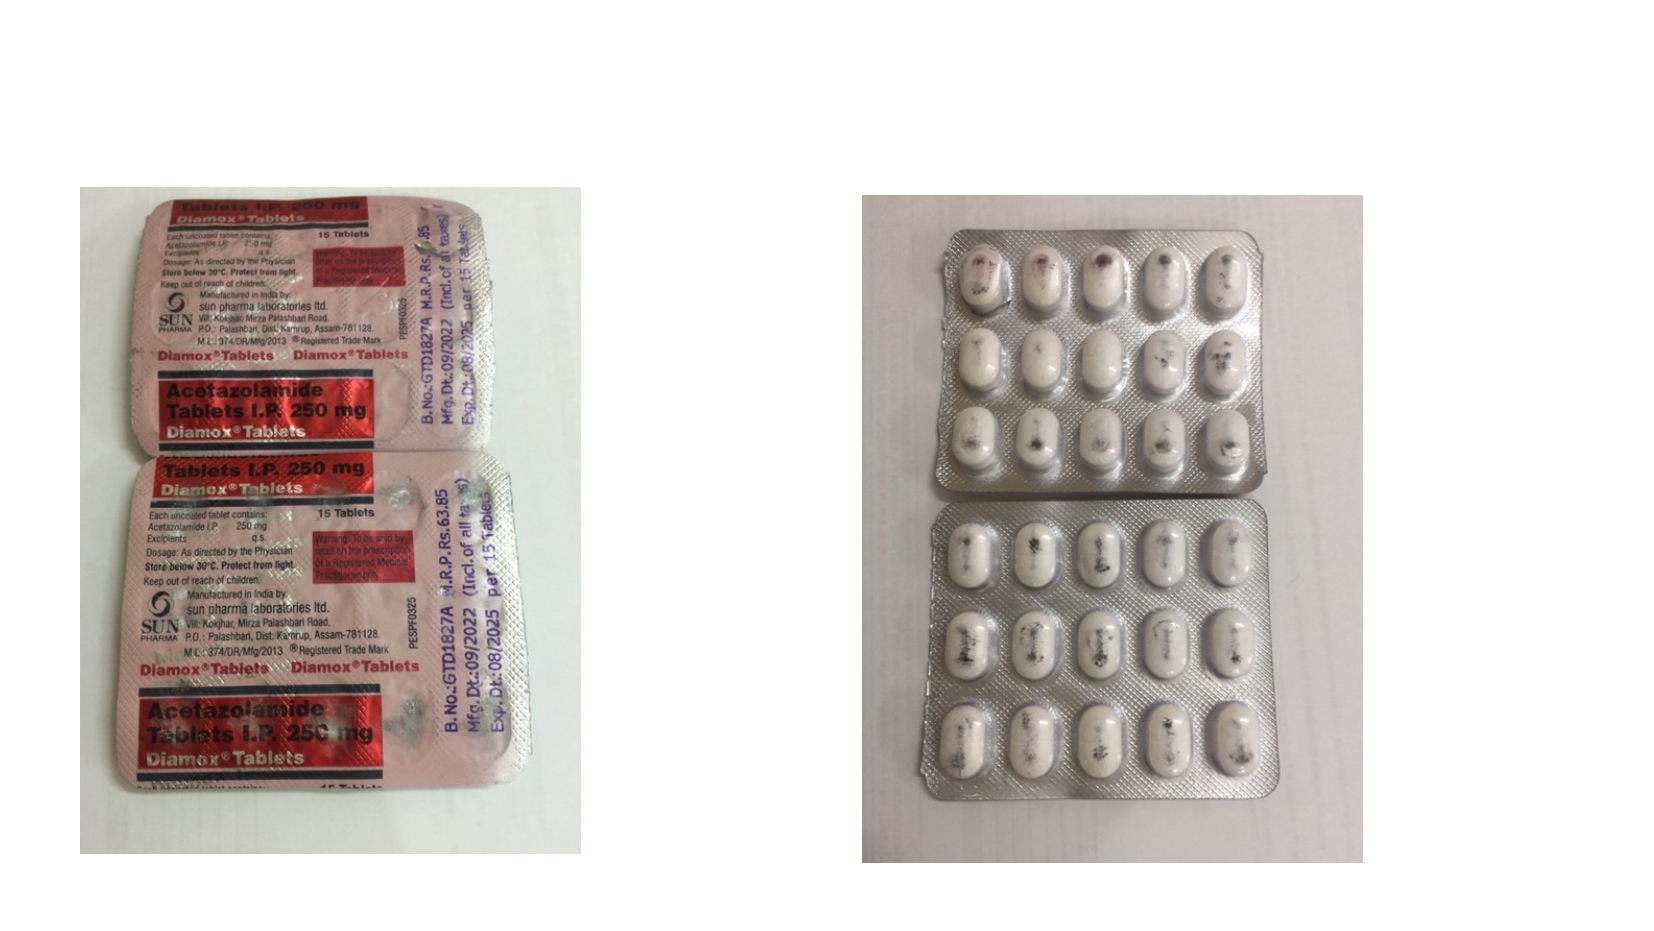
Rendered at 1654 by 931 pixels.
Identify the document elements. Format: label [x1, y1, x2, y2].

picture [862, 195, 1363, 863]
picture [80, 187, 581, 855]
